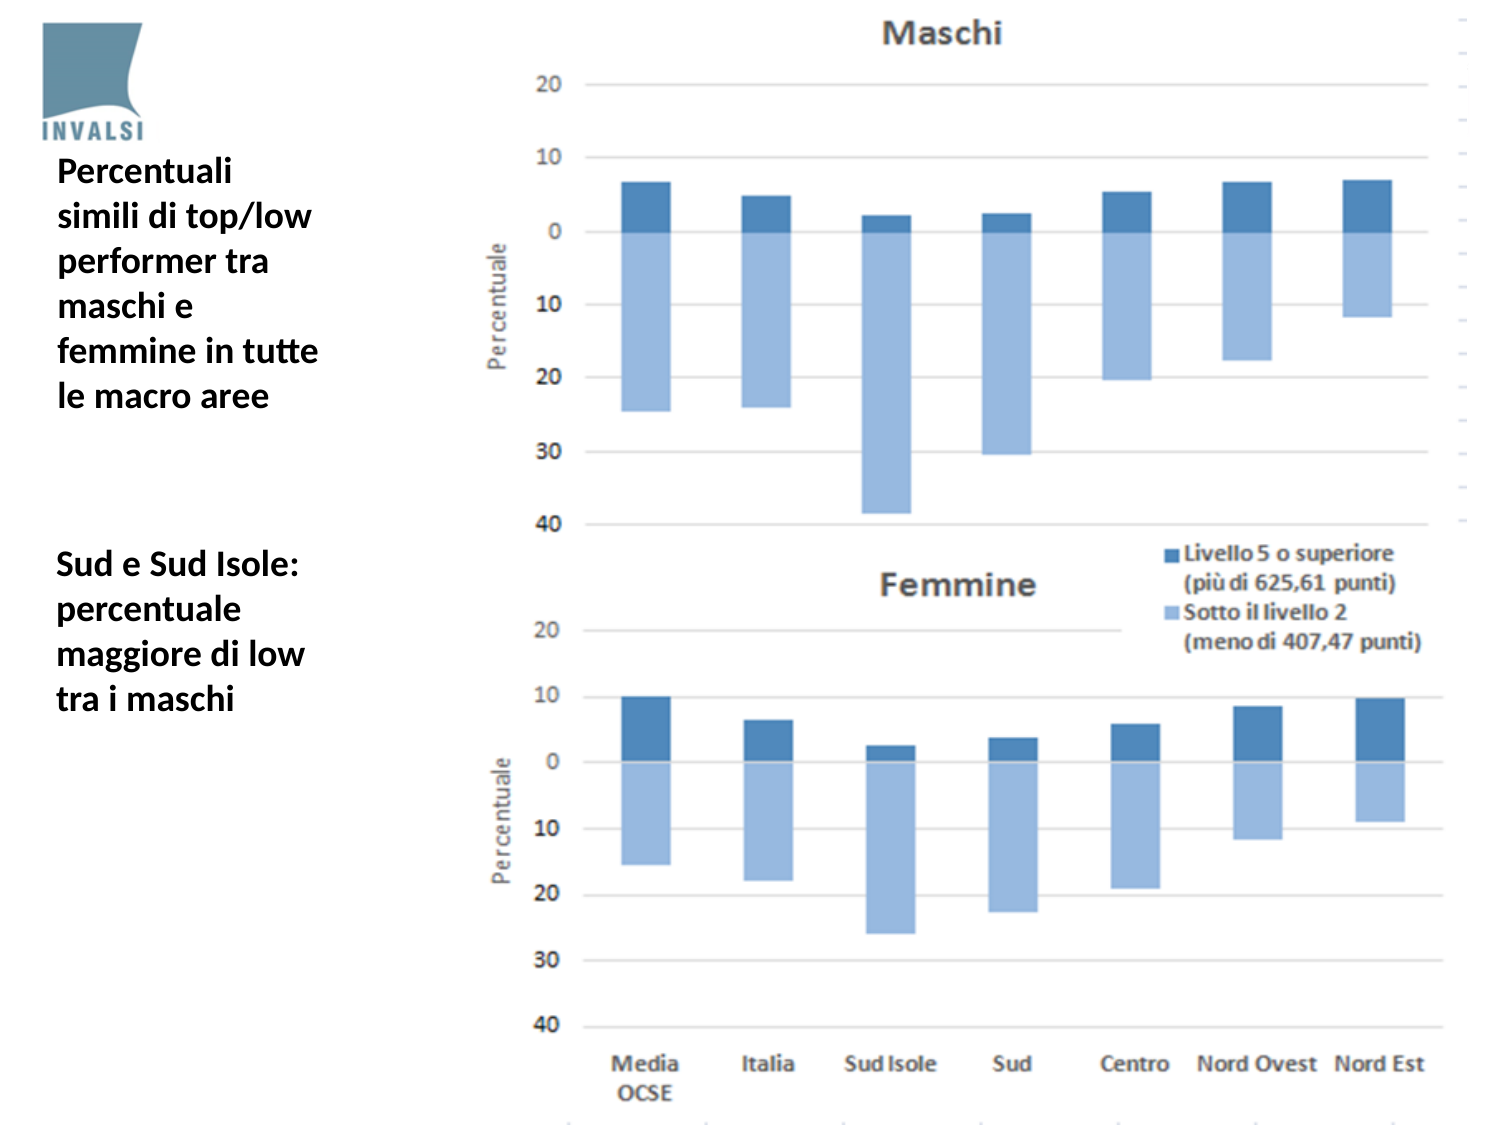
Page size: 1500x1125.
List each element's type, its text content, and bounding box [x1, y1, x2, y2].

text_box Sud e Sud Isole: percentuale maggiore di low tra i maschi [41, 531, 337, 727]
text_box Percentuali simili di top/low performer tra maschi e femmine in tutte le macro aree [42, 138, 338, 424]
picture [466, 0, 1467, 1125]
